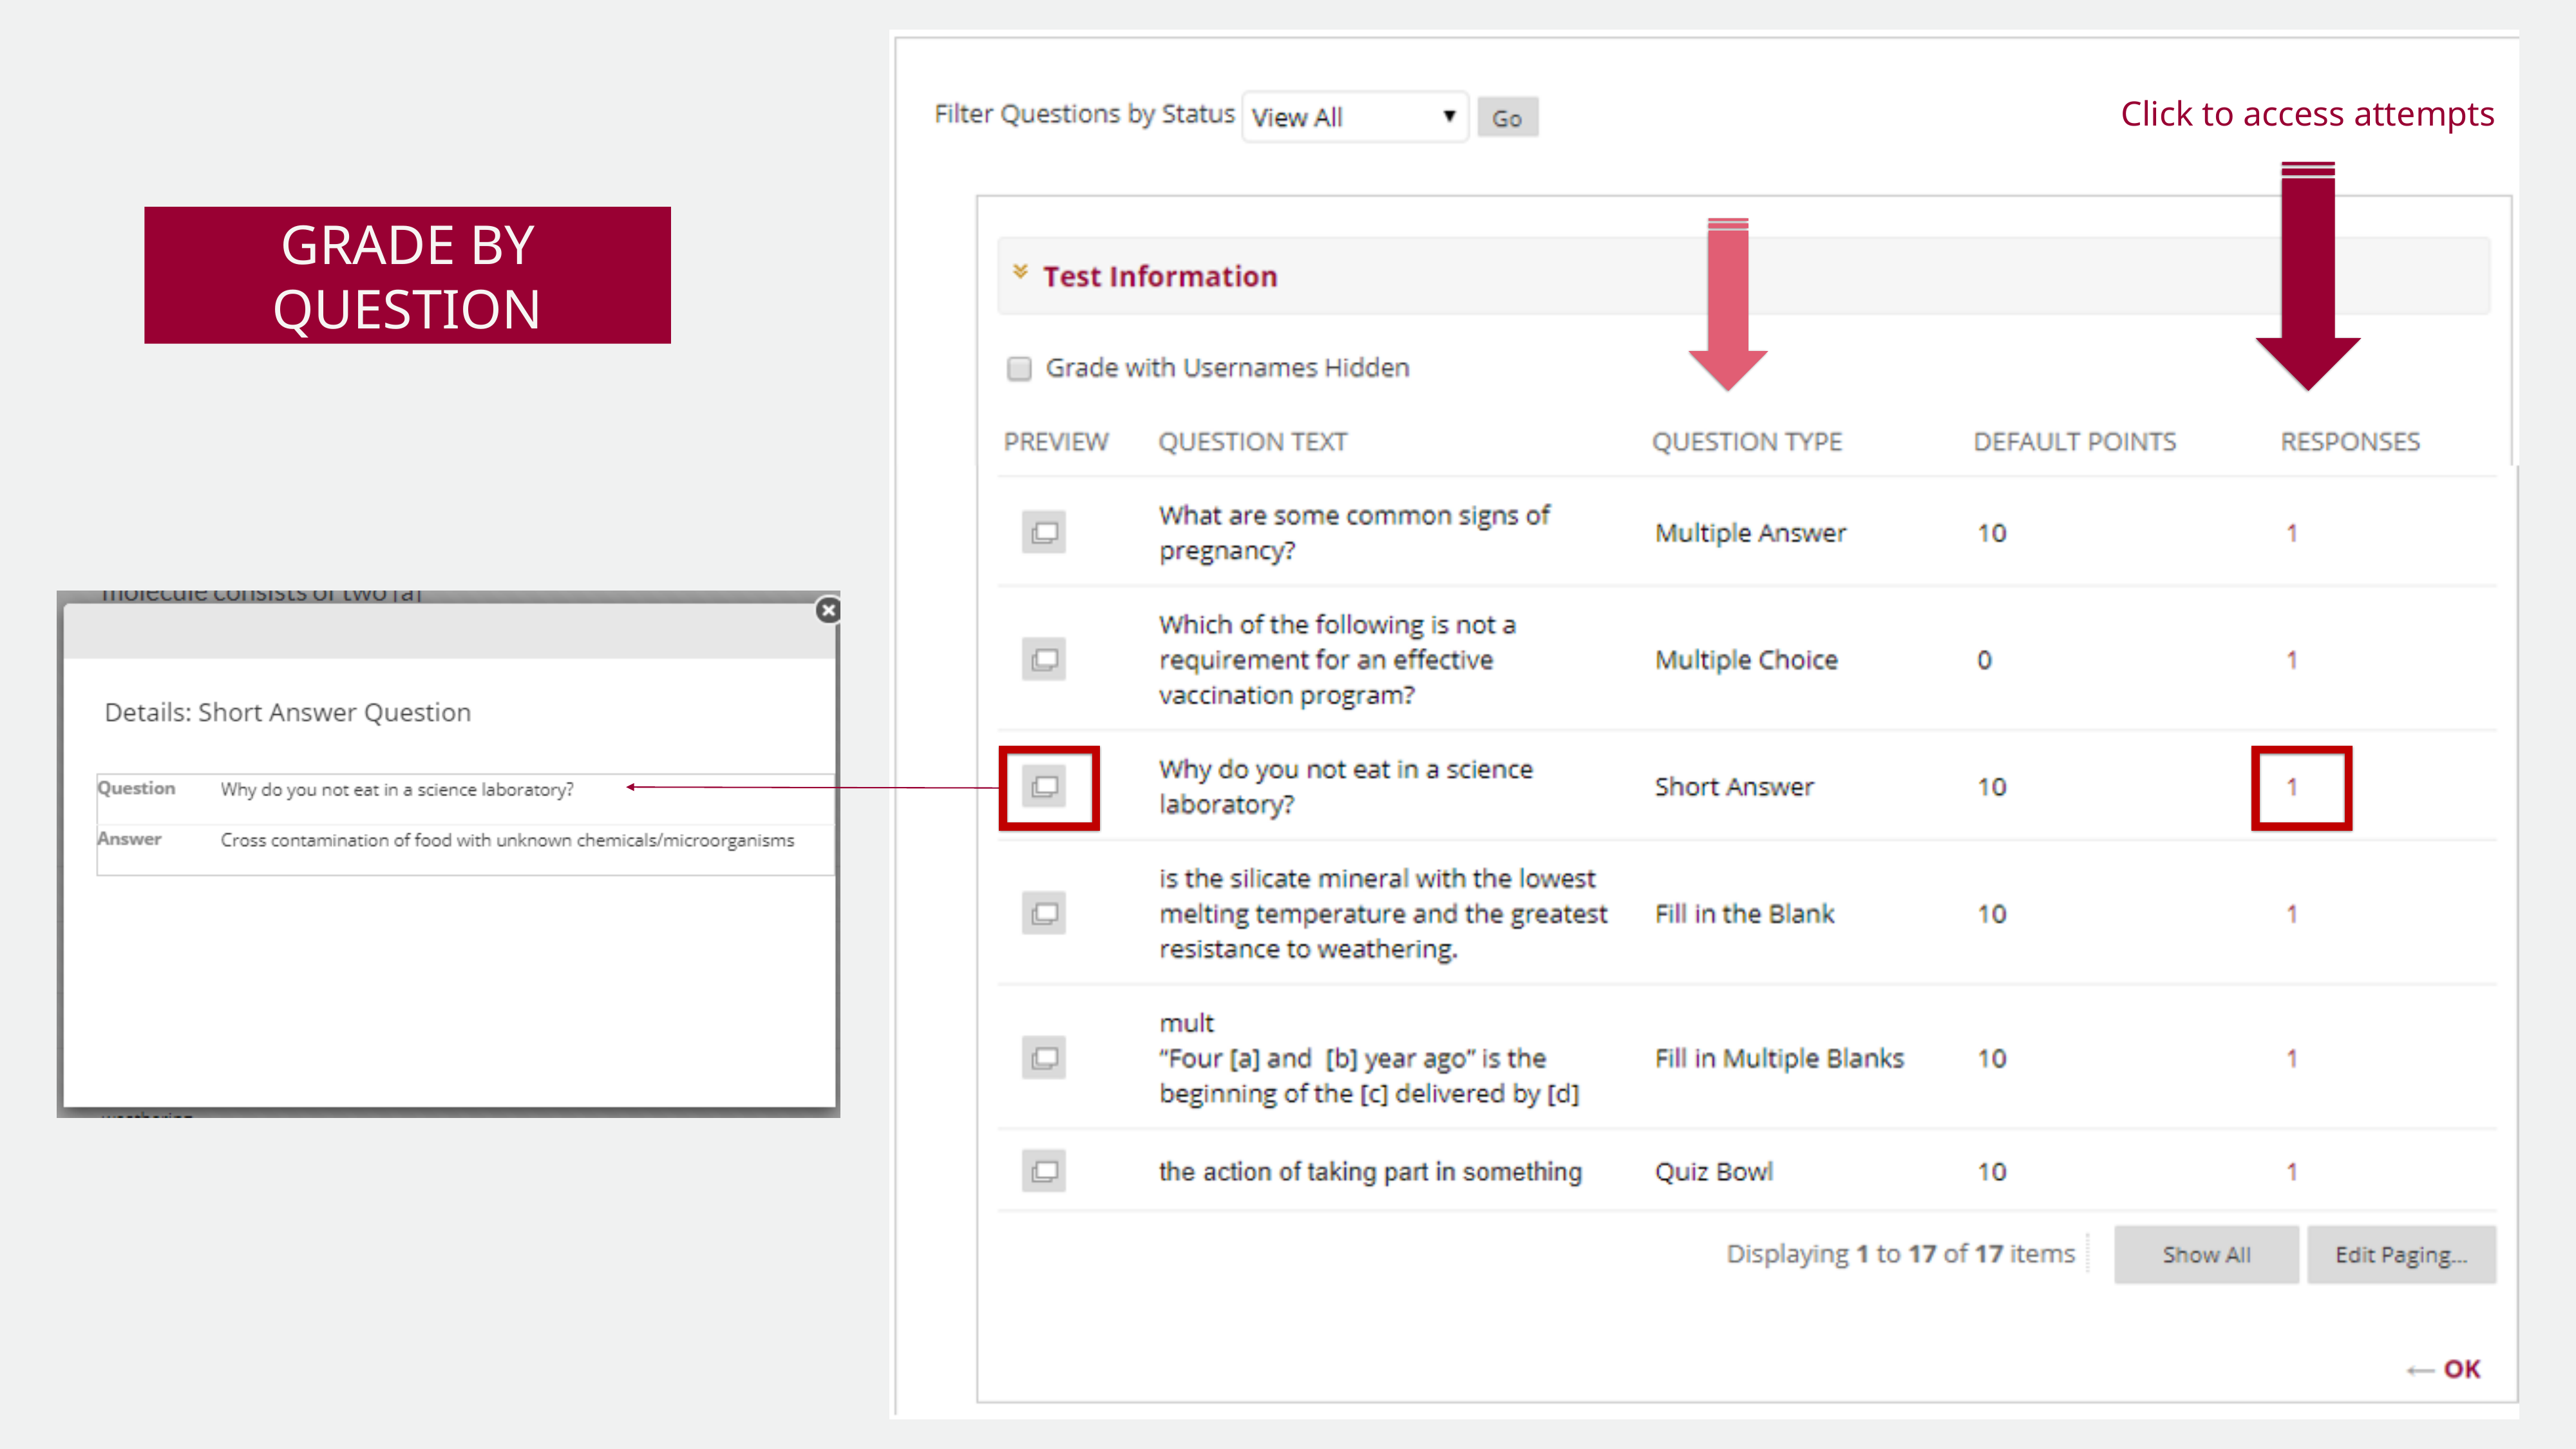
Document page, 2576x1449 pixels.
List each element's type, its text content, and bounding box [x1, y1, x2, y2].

picture [57, 591, 840, 1119]
picture [889, 30, 2519, 1419]
text_box GRADE BY QUESTION [144, 207, 671, 344]
